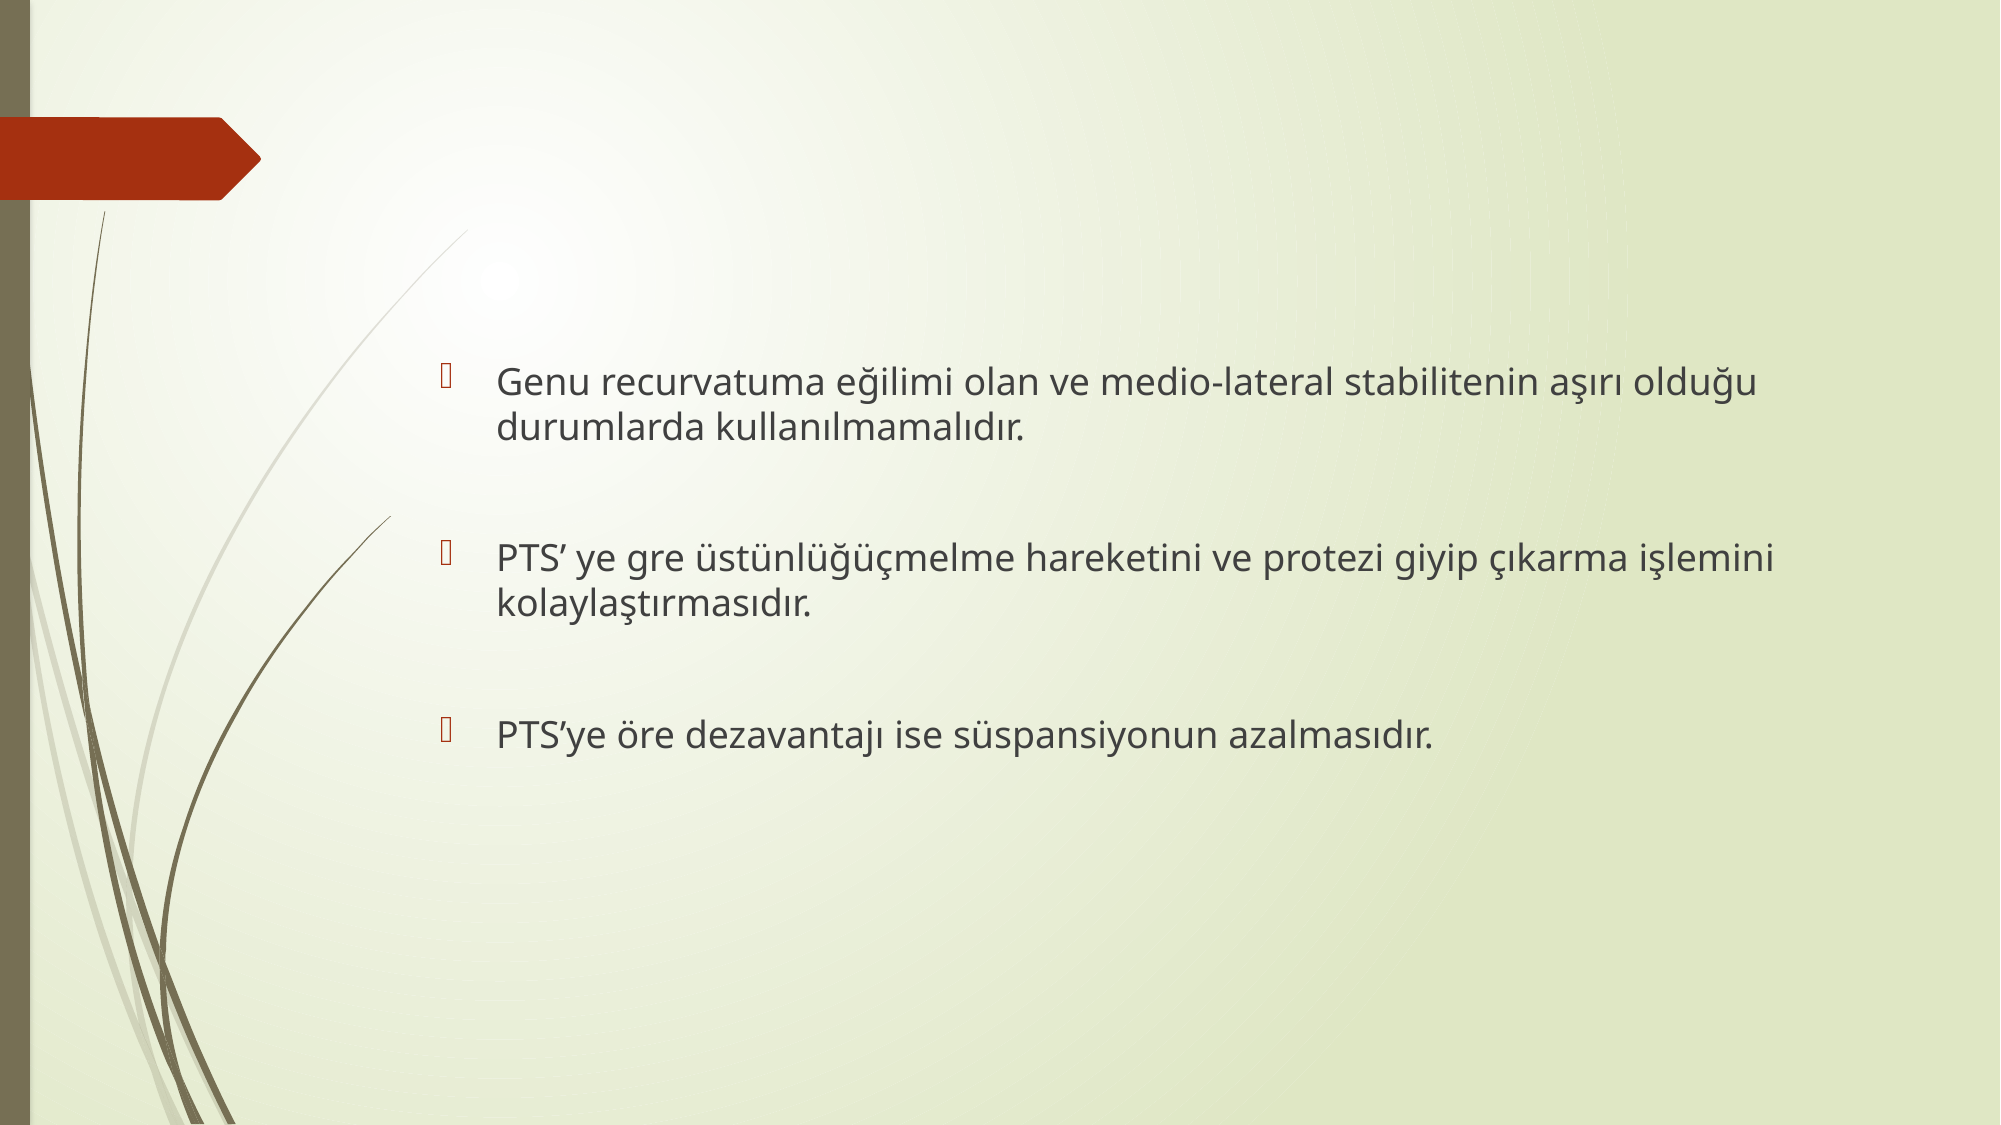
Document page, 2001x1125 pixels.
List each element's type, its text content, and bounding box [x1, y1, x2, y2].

list Genu recurvatuma eğilimi olan ve medio-lateral stabilitenin aşırı olduğu durumlarda kullanılmamalıdır. PTS’ ye gre üstünlüğüçmelme hareketini ve protezi giyip çıkarma işlemini kolaylaştırmasıdır. PTS’ye öre dezavantajı ise süspansiyonun azalmasıdır. [424, 350, 1888, 970]
